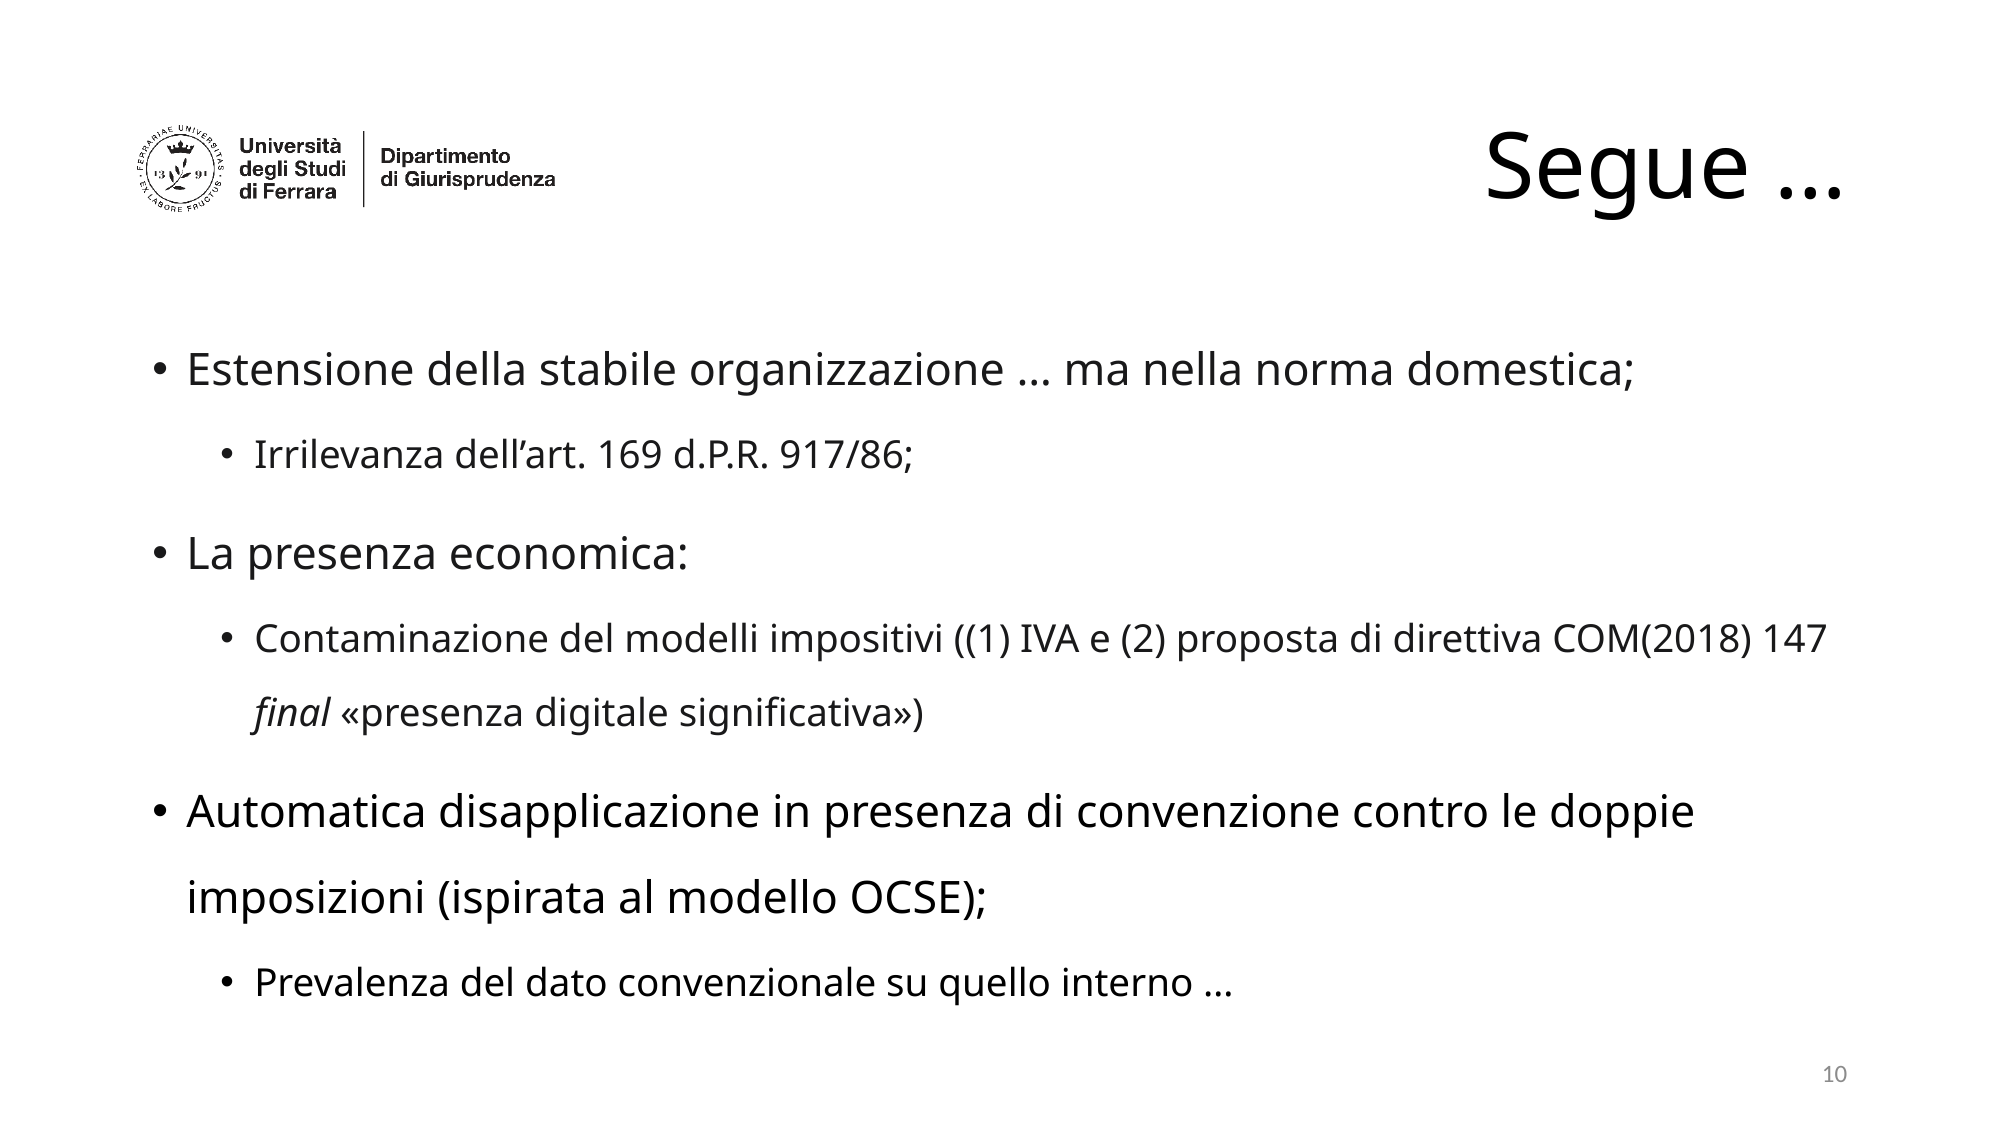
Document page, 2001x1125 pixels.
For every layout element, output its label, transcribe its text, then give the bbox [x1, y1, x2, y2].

list Estensione della stabile organizzazione … ma nella norma domestica; Irrilevanza dell’art. 169 d.P.R. 917/86; La presenza economica: Contaminazione del modelli impositivi ((1) IVA e (2) proposta di direttiva COM(2018) 147 final «presenza digitale significativa») Automatica disapplicazione in presenza di convenzione contro le doppie imposizioni (ispirata al modello OCSE); Prevalenza del dato convenzionale su quello interno … [137, 299, 1863, 1014]
slide_number 10 [1412, 1042, 1863, 1103]
picture [137, 125, 555, 212]
title Segue … [753, 59, 1863, 278]
